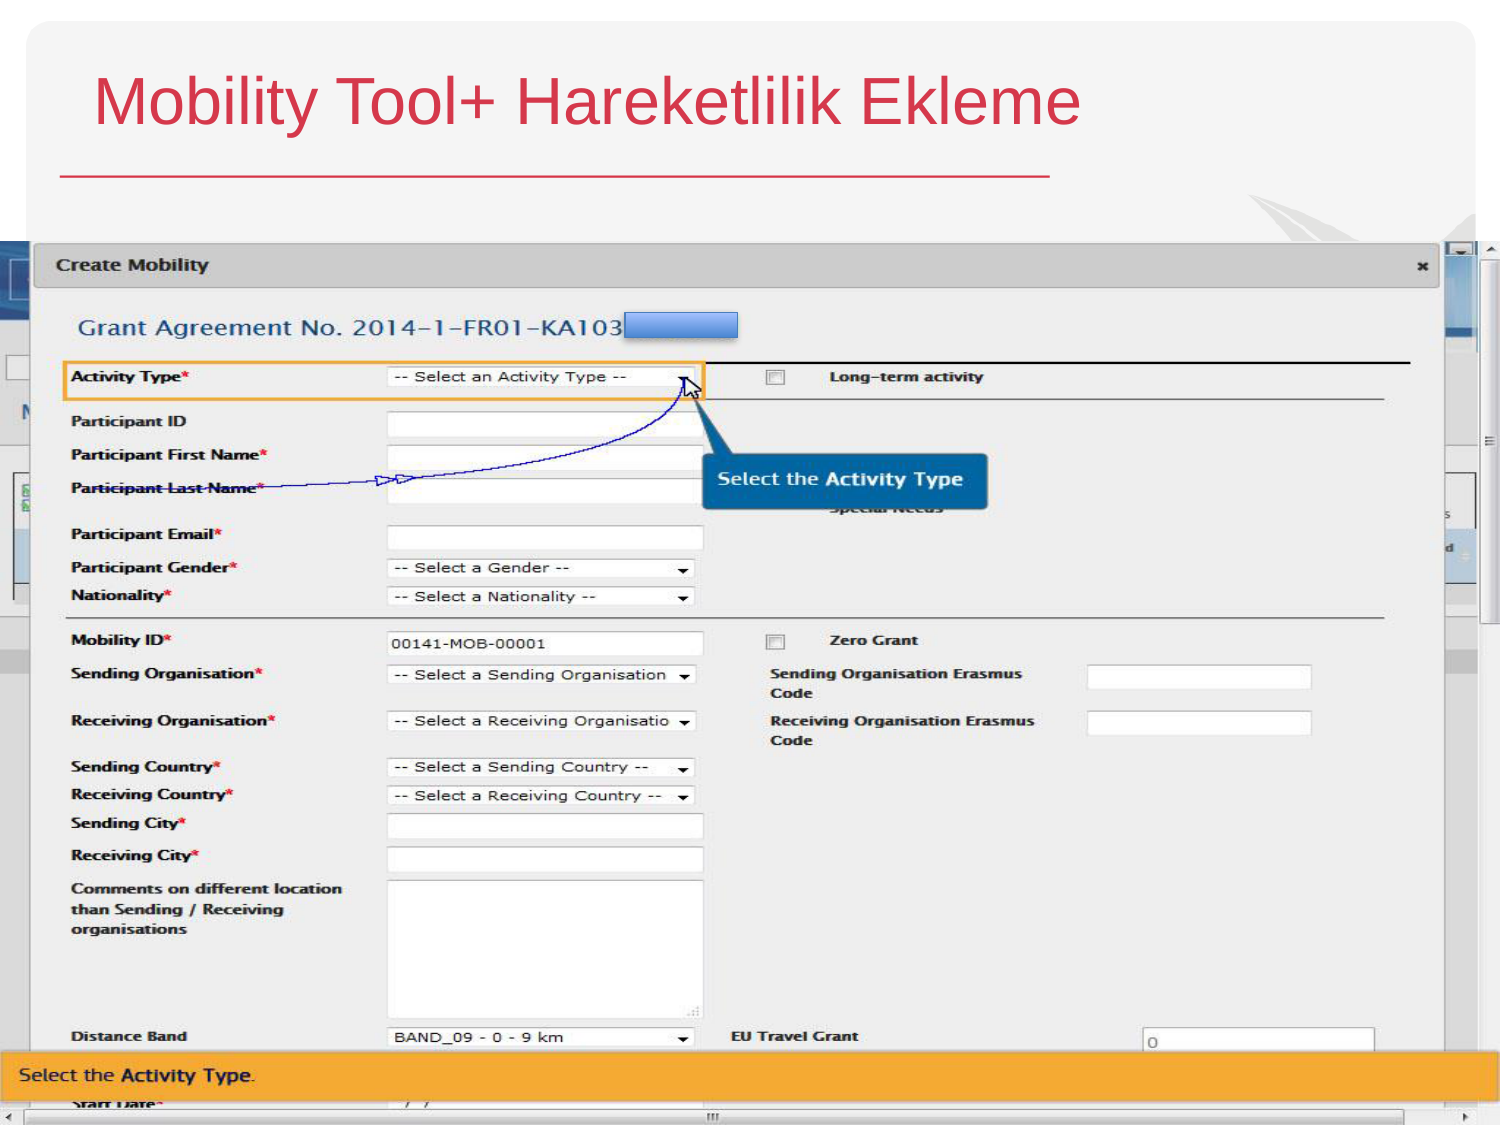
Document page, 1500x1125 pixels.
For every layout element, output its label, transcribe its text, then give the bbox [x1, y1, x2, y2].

picture [0, 0, 1500, 1125]
title Mobility Tool+ Hareketlilik Ekleme [78, 42, 1500, 153]
